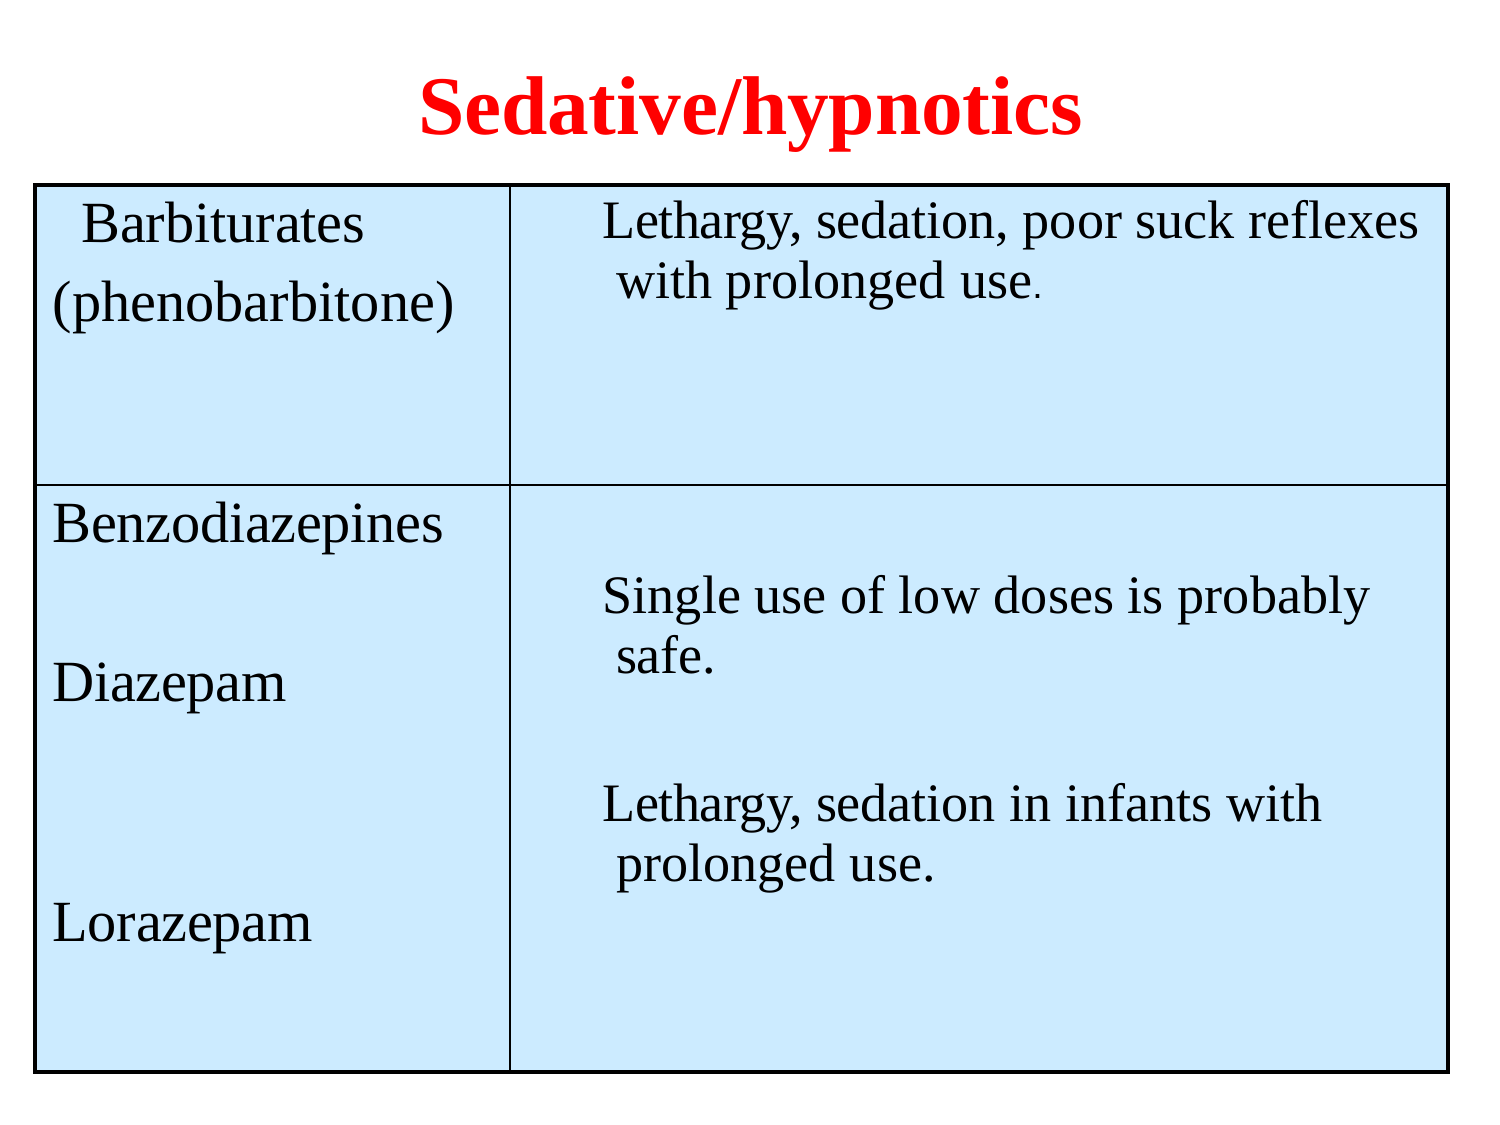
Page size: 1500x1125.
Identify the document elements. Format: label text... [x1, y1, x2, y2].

table_header Lethargy, sedation, poor suck reflexes with prolonged use. [511, 187, 1446, 484]
table_cell Benzodiazepines Diazepam Lorazepam [37, 486, 509, 1070]
table_header Barbiturates (phenobarbitone) [37, 187, 509, 484]
title Sedative/hypnotics [416, 49, 1088, 239]
table_cell Single use of low doses is probably safe. Lethargy, sedation in infants with prolonged use. [511, 486, 1446, 1070]
